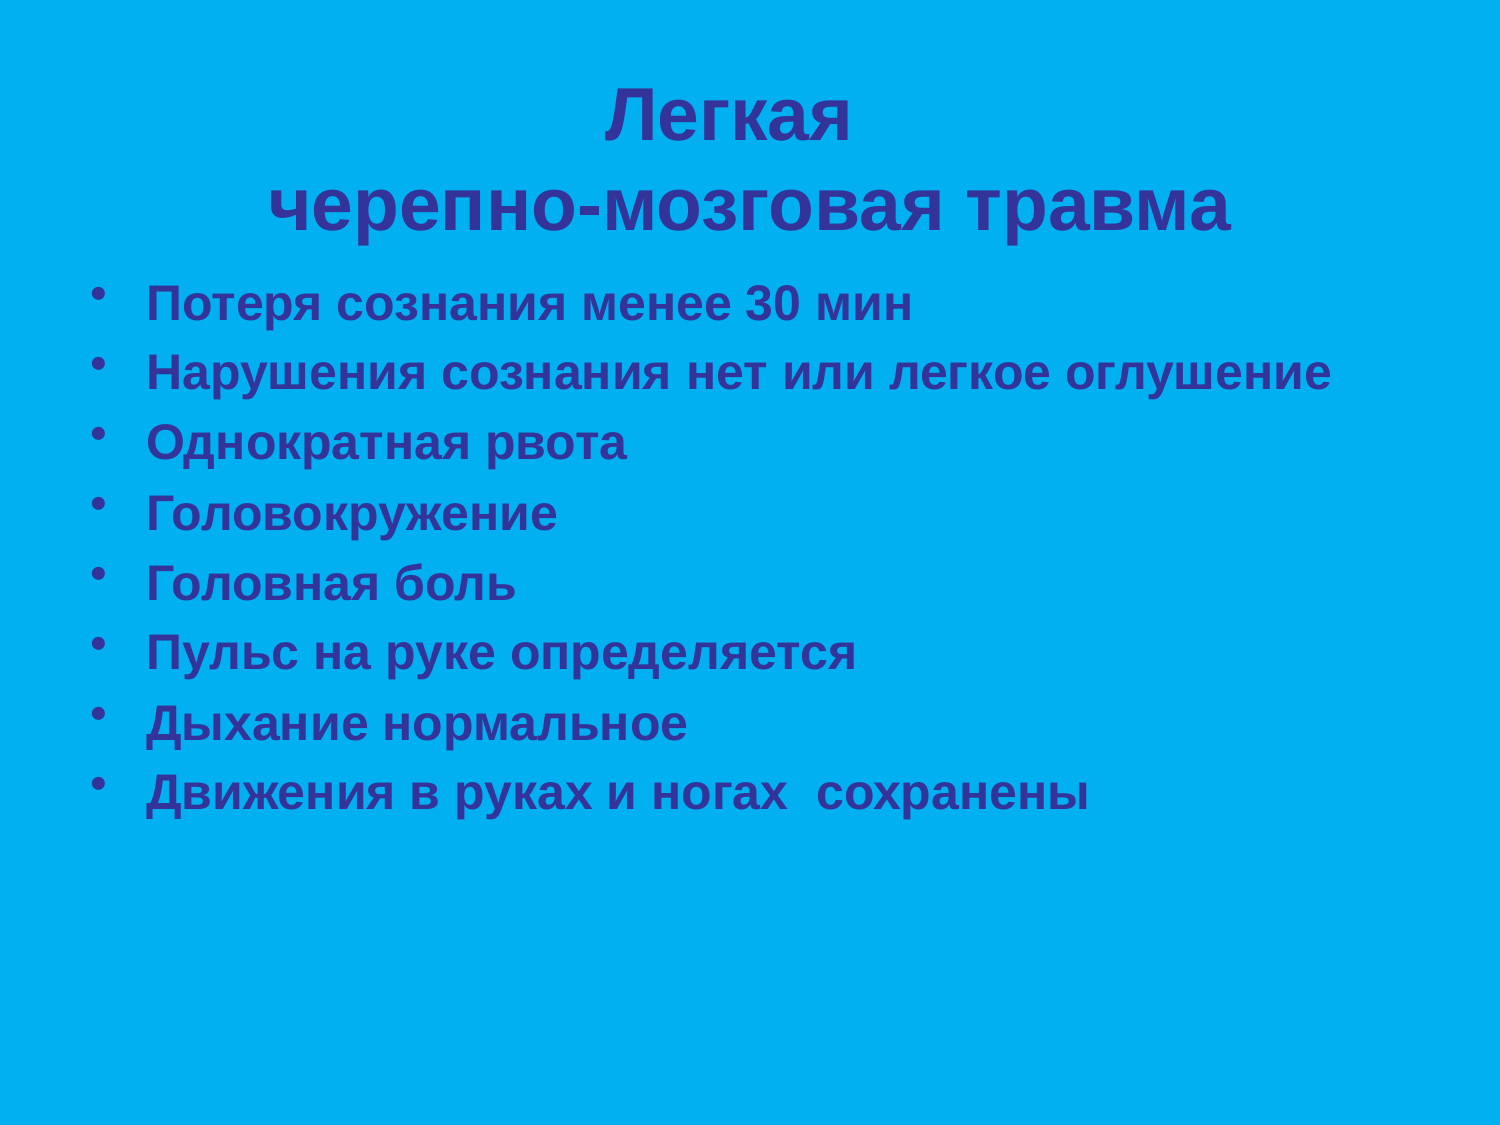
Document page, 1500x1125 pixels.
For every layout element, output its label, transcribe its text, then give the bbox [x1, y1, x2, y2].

picture [359, 233, 368, 245]
list Потеря сознания менее 30 мин Нарушения сознания нет или легкое оглушение Однократная рвота Головокружение Головная боль Пульс на руке определяется Дыхание нормальное Движения в руках и ногах сохранены [74, 262, 1426, 1006]
picture [1008, 233, 1017, 245]
title Легкая черепно-мозговая травма [74, 77, 1426, 233]
